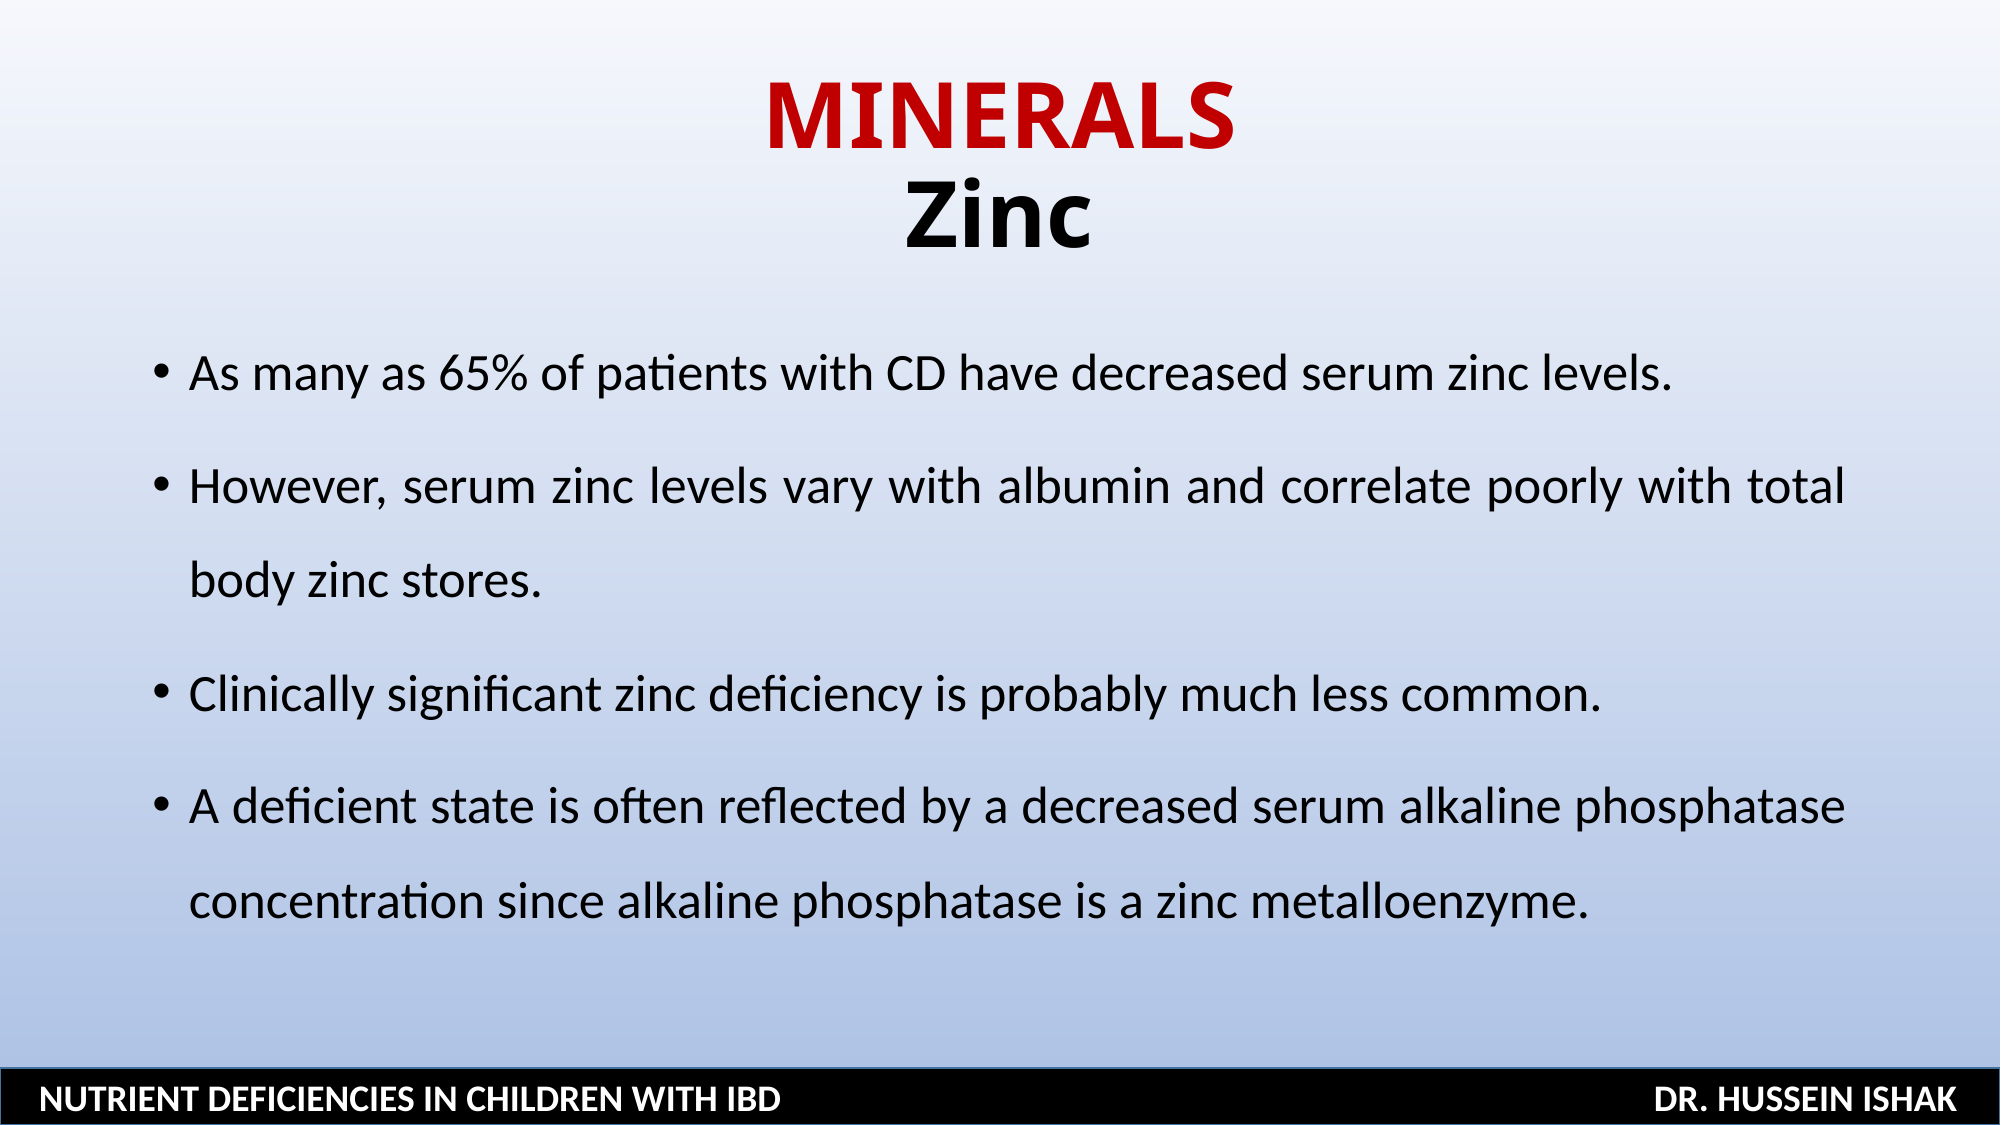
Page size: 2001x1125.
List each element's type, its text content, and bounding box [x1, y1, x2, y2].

list As many as 65% of patients with CD have decreased serum zinc levels. However, serum zinc levels vary with albumin and correlate poorly with total body zinc stores. Clinically significant zinc deficiency is probably much less common. A deficient state is often reflected by a decreased serum alkaline phosphatase concentration since alkaline phosphatase is a zinc metalloenzyme. [137, 299, 1863, 1014]
text_box NUTRIENT DEFICIENCIES IN CHILDREN WITH IBD DR. HUSSEIN ISHAK [0, 1067, 2000, 1125]
title MINERALS Zinc [137, 59, 1863, 278]
